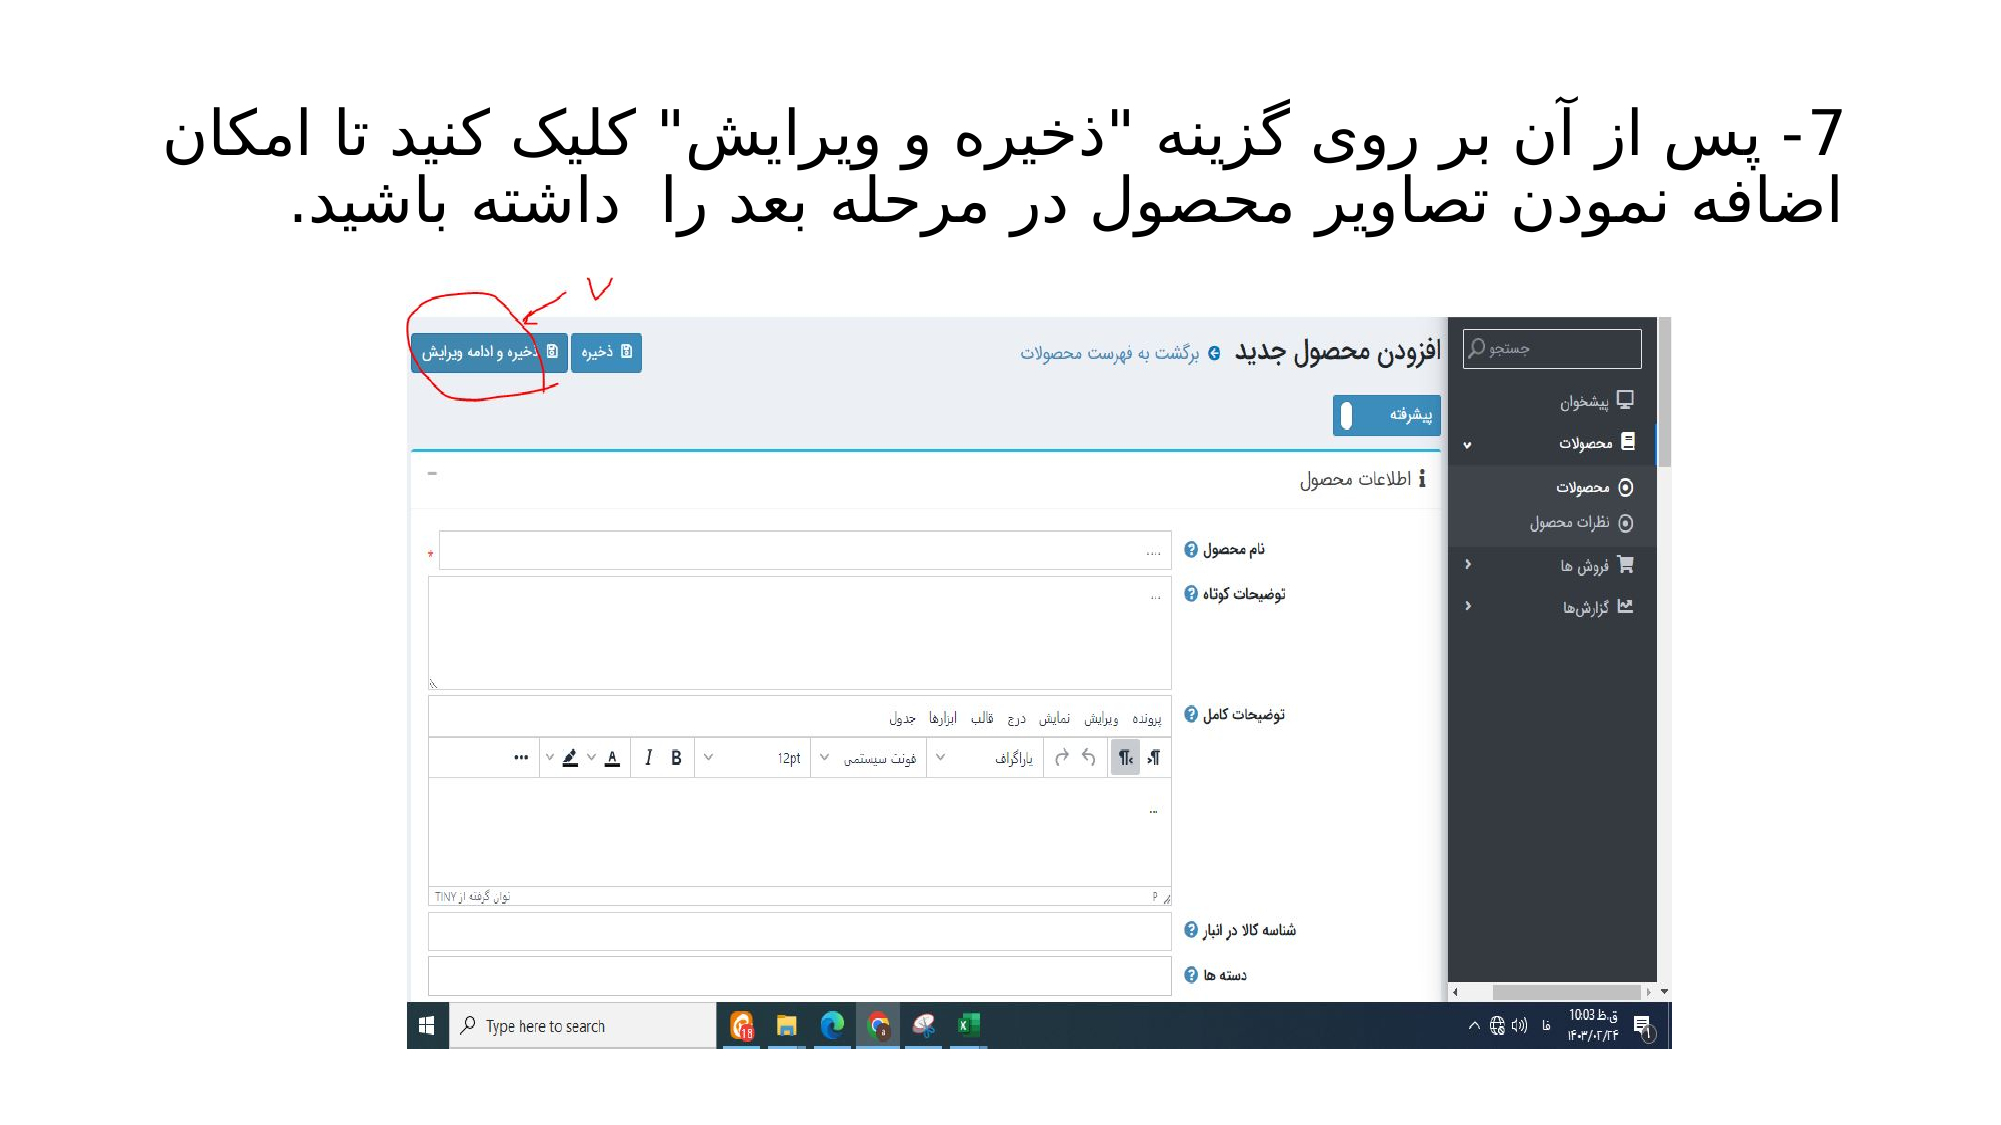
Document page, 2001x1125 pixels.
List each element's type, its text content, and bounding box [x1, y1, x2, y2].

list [406, 277, 1672, 1049]
title 7- پس از آن بر روی گزینه "ذخیره و ویرایش" کلیک کنید تا امکان اضافه نمودن تصاویر محصول در مرحله بعد را داشته باشید. [137, 59, 1863, 278]
